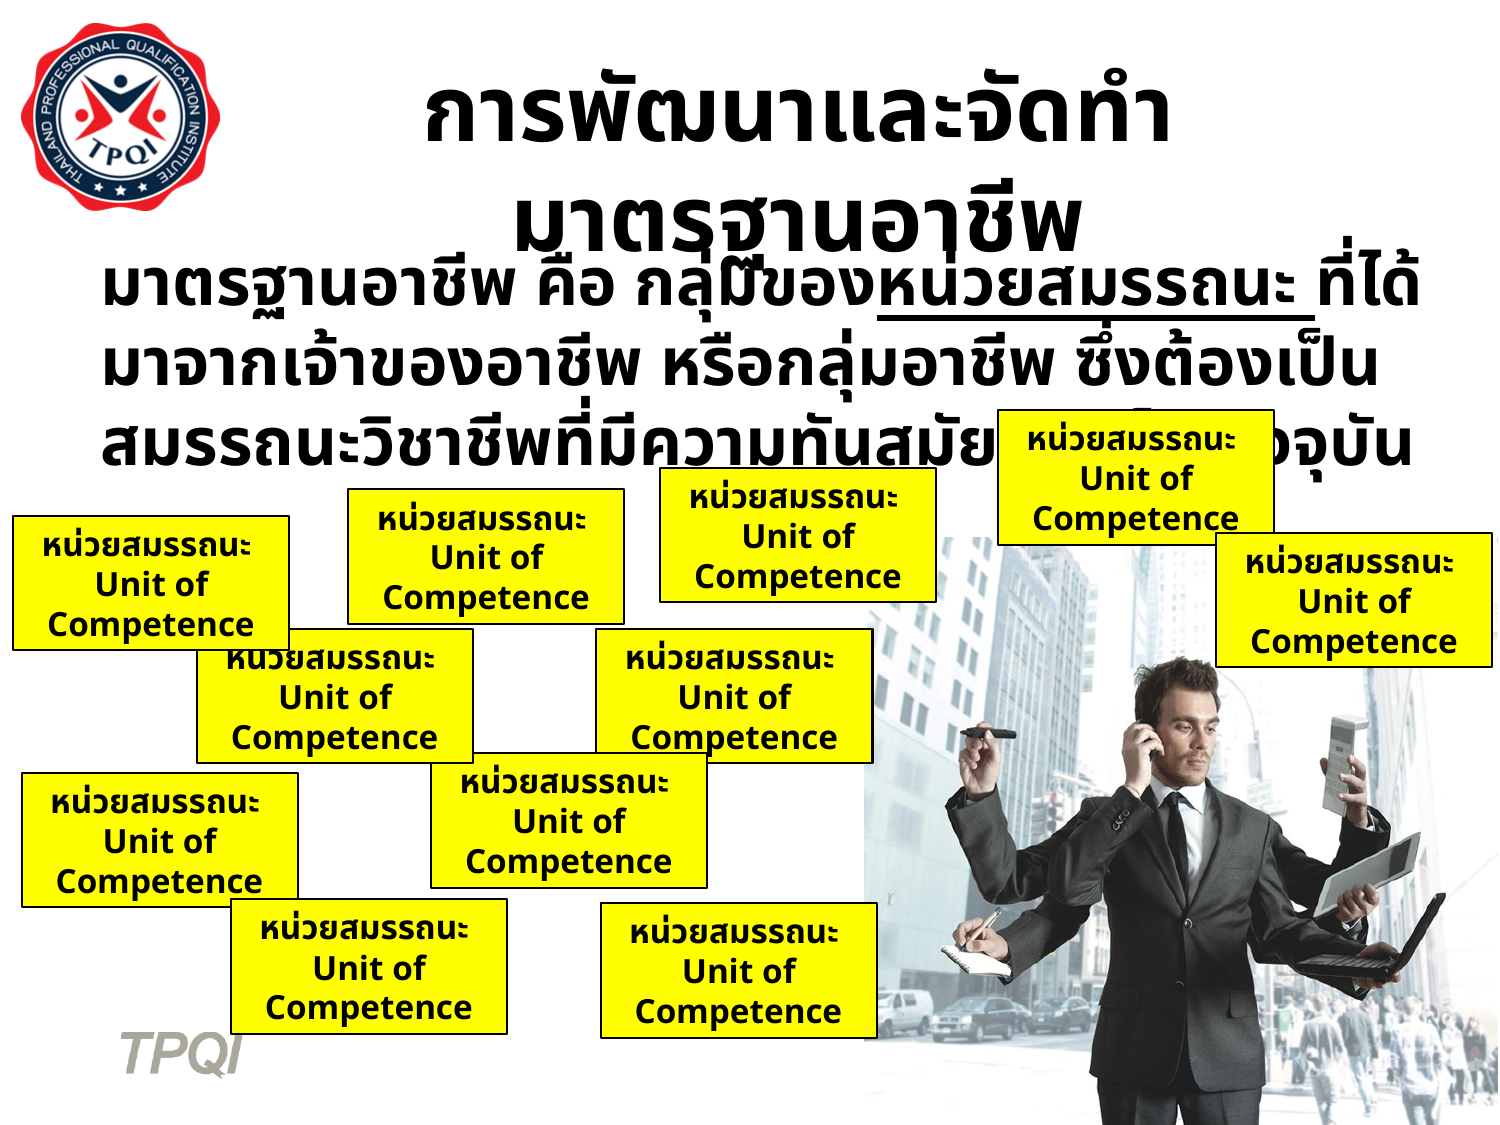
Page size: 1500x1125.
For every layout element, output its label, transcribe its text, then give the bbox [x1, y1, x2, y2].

text_box หน่วยสมรรถนะ Unit of Competence [660, 467, 937, 603]
text_box หน่วยสมรรถนะ Unit of Competence [997, 410, 1275, 535]
picture [21, 23, 220, 211]
text_box หน่วยสมรรถนะ Unit of Competence [600, 903, 859, 1038]
text_box หน่วยสมรรถนะ Unit of Competence [596, 628, 859, 764]
text_box การพัฒนาและจัดทำมาตรฐานอาชีพ [242, 42, 1355, 231]
text_box หน่วยสมรรถนะ Unit of Competence [13, 515, 290, 651]
text_box มาตรฐานอาชีพ คือ กลุ่มของหน่วยสมรรถนะ ที่ได้มาจากเจ้าของอาชีพ หรือกลุ่มอาชีพ ซึ่งต้องเป็นสมรรถนะวิชาชีพที่มีความทันสมัยและเป็นปัจจุบัน [85, 231, 1445, 487]
text_box หน่วยสมรรถนะ Unit of Competence [430, 753, 708, 888]
picture [864, 536, 1498, 1125]
text_box หน่วยสมรรถนะ Unit of Competence [21, 772, 298, 908]
text_box หน่วยสมรรถนะ Unit of Competence [348, 489, 625, 624]
text_box หน่วยสมรรถนะ Unit of Competence [230, 899, 507, 1034]
picture [120, 1030, 243, 1079]
text_box หน่วยสมรรถนะ Unit of Competence [196, 628, 473, 764]
